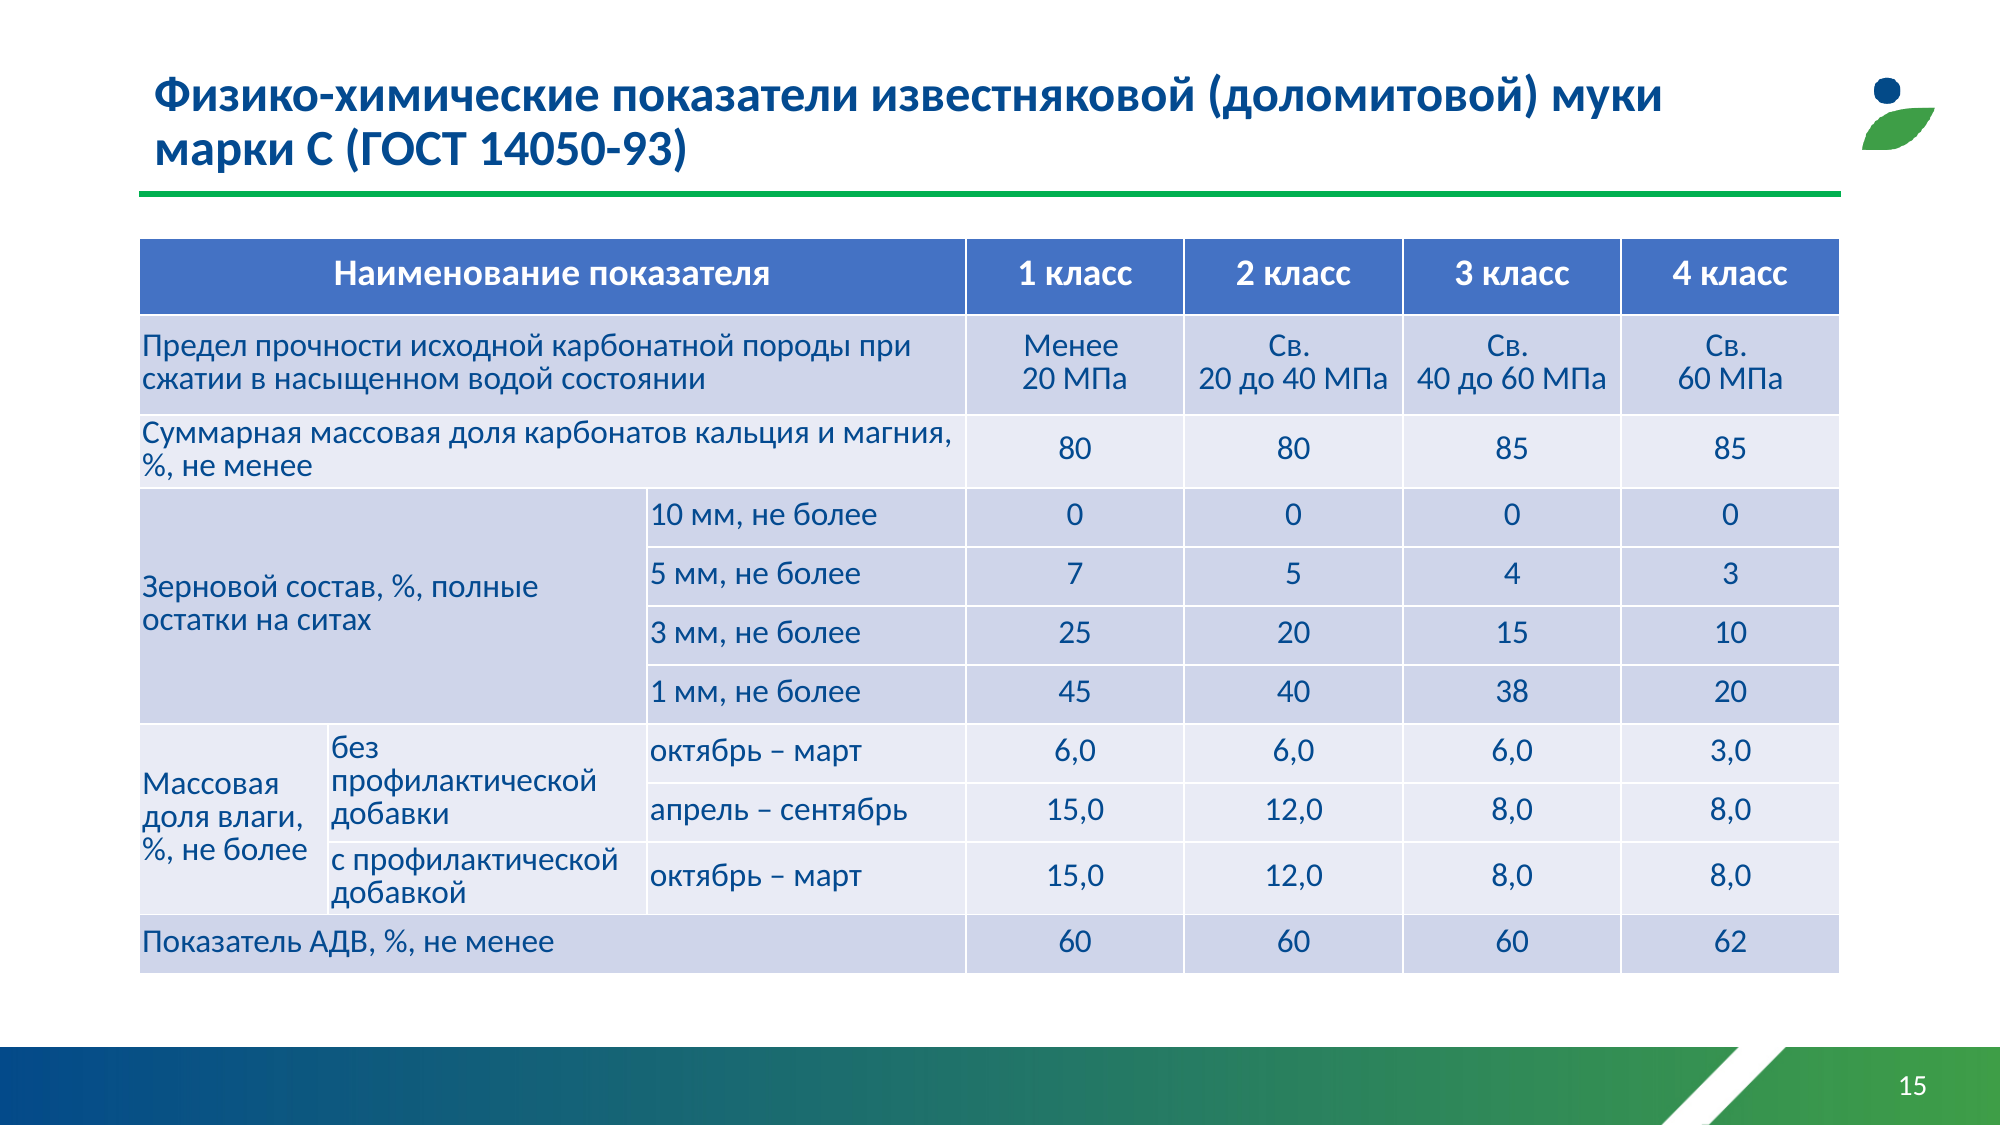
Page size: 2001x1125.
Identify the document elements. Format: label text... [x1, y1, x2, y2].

table_cell Суммарная массовая доля карбонатов кальция и магния, %, не менее [140, 416, 965, 487]
table_cell 60 [967, 915, 1183, 973]
slide_number 15 [1492, 1053, 1943, 1114]
title Физико-химические показатели известняковой (доломитовой) муки марки С (ГОСТ 14050-93) [139, 59, 1783, 185]
table_cell 15,0 [967, 784, 1183, 841]
table_cell 3 мм, не более [648, 607, 965, 664]
table_cell Св. 60 МПа [1622, 316, 1839, 414]
table_cell апрель – сентябрь [648, 784, 965, 841]
table_cell 85 [1622, 416, 1839, 487]
table_header 3 класс [1404, 239, 1620, 314]
table_cell 7 [967, 548, 1183, 605]
table_cell Св. 40 до 60 МПа [1404, 316, 1620, 414]
table_header Наименование показателя [140, 239, 965, 314]
table_cell с профилактической добавкой [329, 843, 646, 914]
table_cell 6,0 [1185, 725, 1402, 782]
table_cell Св. 20 до 40 МПа [1185, 316, 1402, 414]
table_cell 25 [967, 607, 1183, 664]
table_cell 6,0 [1404, 725, 1620, 782]
picture [1840, 53, 1952, 175]
table_cell 8,0 [1622, 784, 1839, 841]
table_cell 6,0 [967, 725, 1183, 782]
table_cell 8,0 [1622, 843, 1839, 914]
table_cell 5 [1185, 548, 1402, 605]
table_cell 3,0 [1622, 725, 1839, 782]
table_cell 15,0 [967, 843, 1183, 914]
table_cell Менее 20 МПа [967, 316, 1183, 414]
table_cell 0 [967, 489, 1183, 546]
table_cell Предел прочности исходной карбонатной породы при сжатии в насыщенном водой состоянии [140, 316, 965, 414]
table_cell 12,0 [1185, 784, 1402, 841]
table_header 1 класс [967, 239, 1183, 314]
table_cell 1 мм, не более [648, 666, 965, 723]
table_cell 4 [1404, 548, 1620, 605]
table_cell 5 мм, не более [648, 548, 965, 605]
table_cell 0 [1404, 489, 1620, 546]
table_cell 80 [1185, 416, 1402, 487]
table_cell Массовая доля влаги, %, не более [140, 725, 327, 914]
table_cell октябрь – март [648, 725, 965, 782]
table_header 4 класс [1622, 239, 1839, 314]
table_cell Показатель АДВ, %, не менее [140, 915, 965, 973]
table_cell 45 [967, 666, 1183, 723]
table_cell без профилактической добавки [329, 725, 646, 841]
table_cell 3 [1622, 548, 1839, 605]
table_cell 85 [1404, 416, 1620, 487]
table_cell 0 [1622, 489, 1839, 546]
table_cell 8,0 [1404, 843, 1620, 914]
table_cell 60 [1404, 915, 1620, 973]
table_cell 20 [1622, 666, 1839, 723]
table_cell 80 [967, 416, 1183, 487]
table_cell Зерновой состав, %, полные остатки на ситах [140, 489, 646, 723]
picture [0, 1047, 2000, 1125]
table_header 2 класс [1185, 239, 1402, 314]
table_cell 38 [1404, 666, 1620, 723]
table_cell 10 мм, не более [648, 489, 965, 546]
table_cell 20 [1185, 607, 1402, 664]
table_cell октябрь – март [648, 843, 965, 914]
table_cell 40 [1185, 666, 1402, 723]
table_cell 60 [1185, 915, 1402, 973]
table_cell 8,0 [1404, 784, 1620, 841]
table_cell 15 [1404, 607, 1620, 664]
table_cell 12,0 [1185, 843, 1402, 914]
table_cell 0 [1185, 489, 1402, 546]
table_cell 62 [1622, 915, 1839, 973]
table_cell 10 [1622, 607, 1839, 664]
